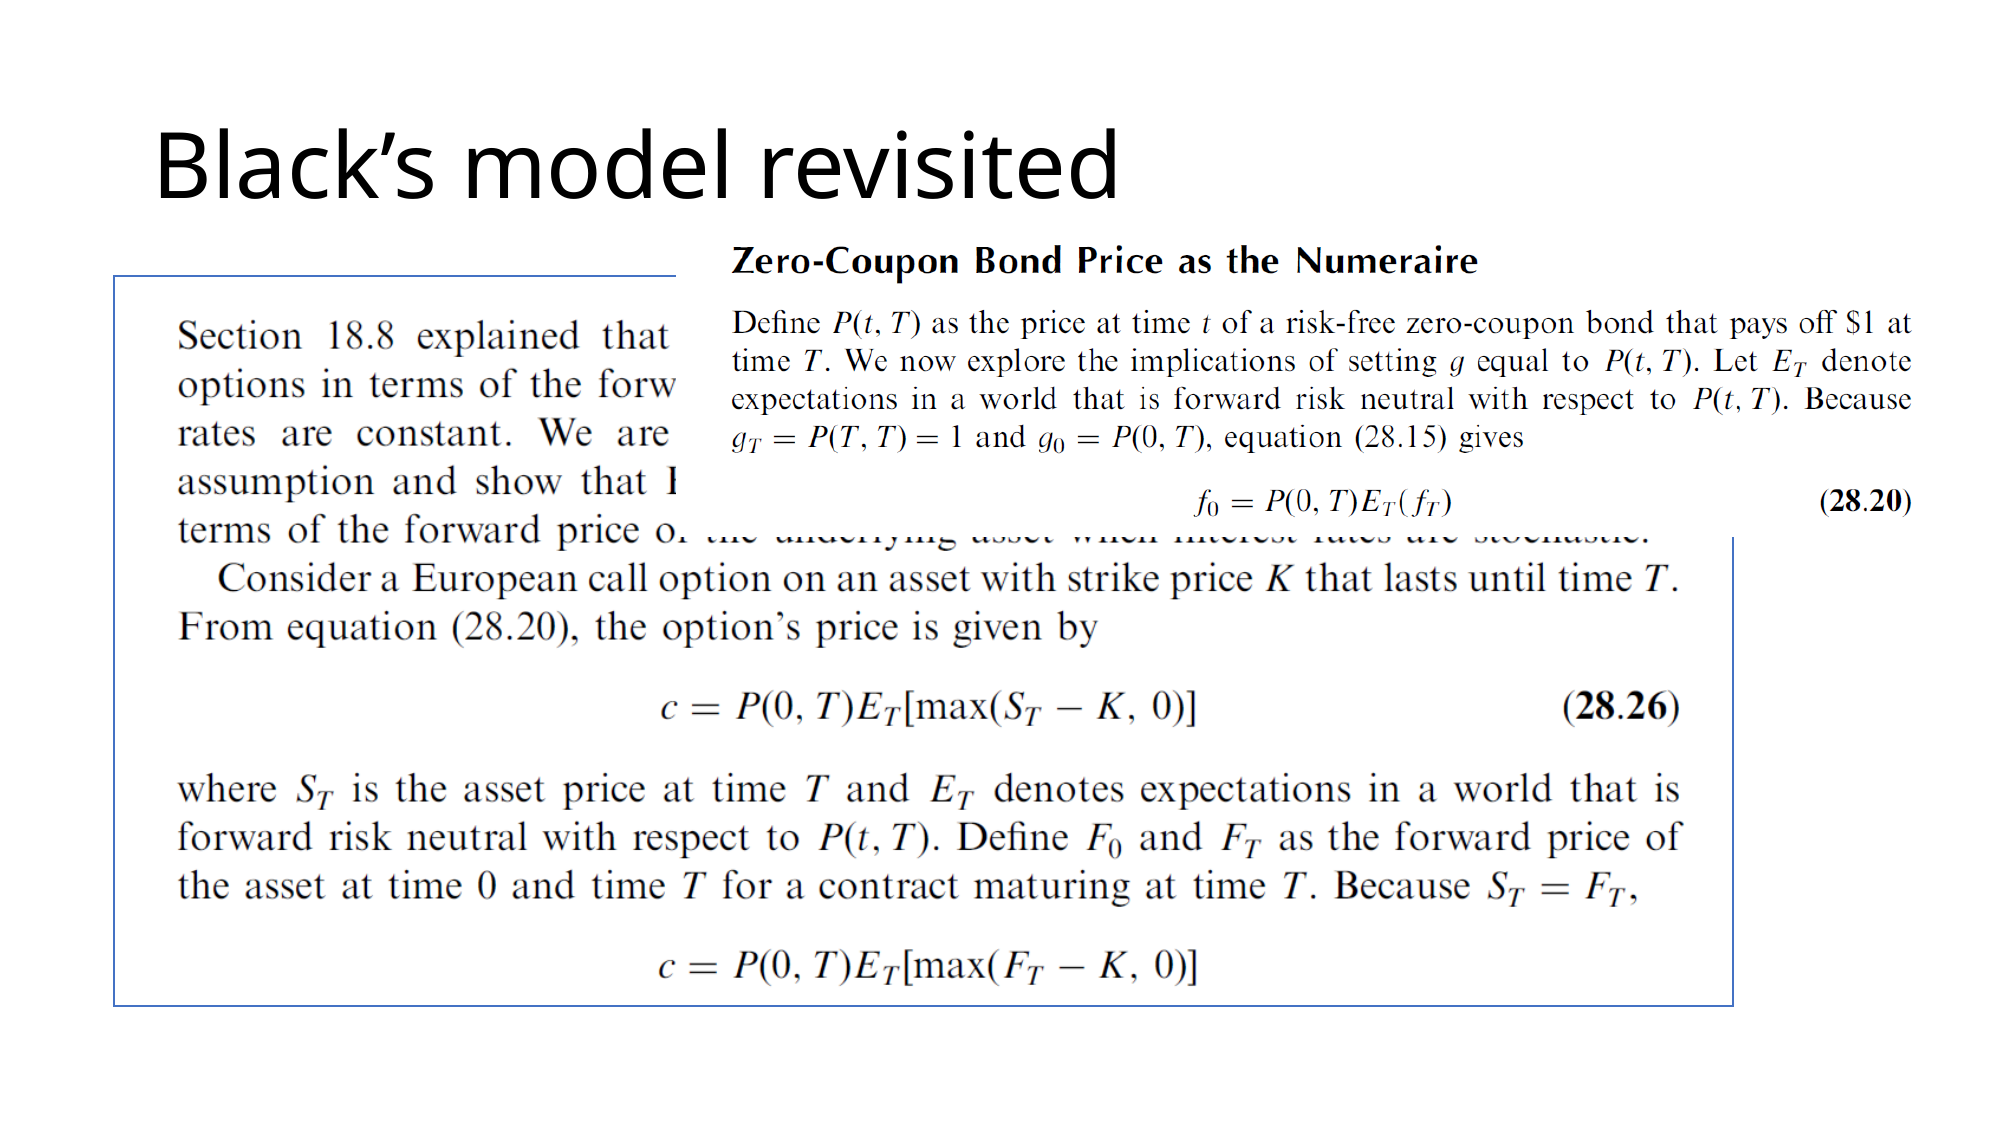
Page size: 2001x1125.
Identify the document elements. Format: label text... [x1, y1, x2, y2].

picture [114, 228, 2000, 1006]
title Black’s model revisited [137, 59, 1863, 275]
